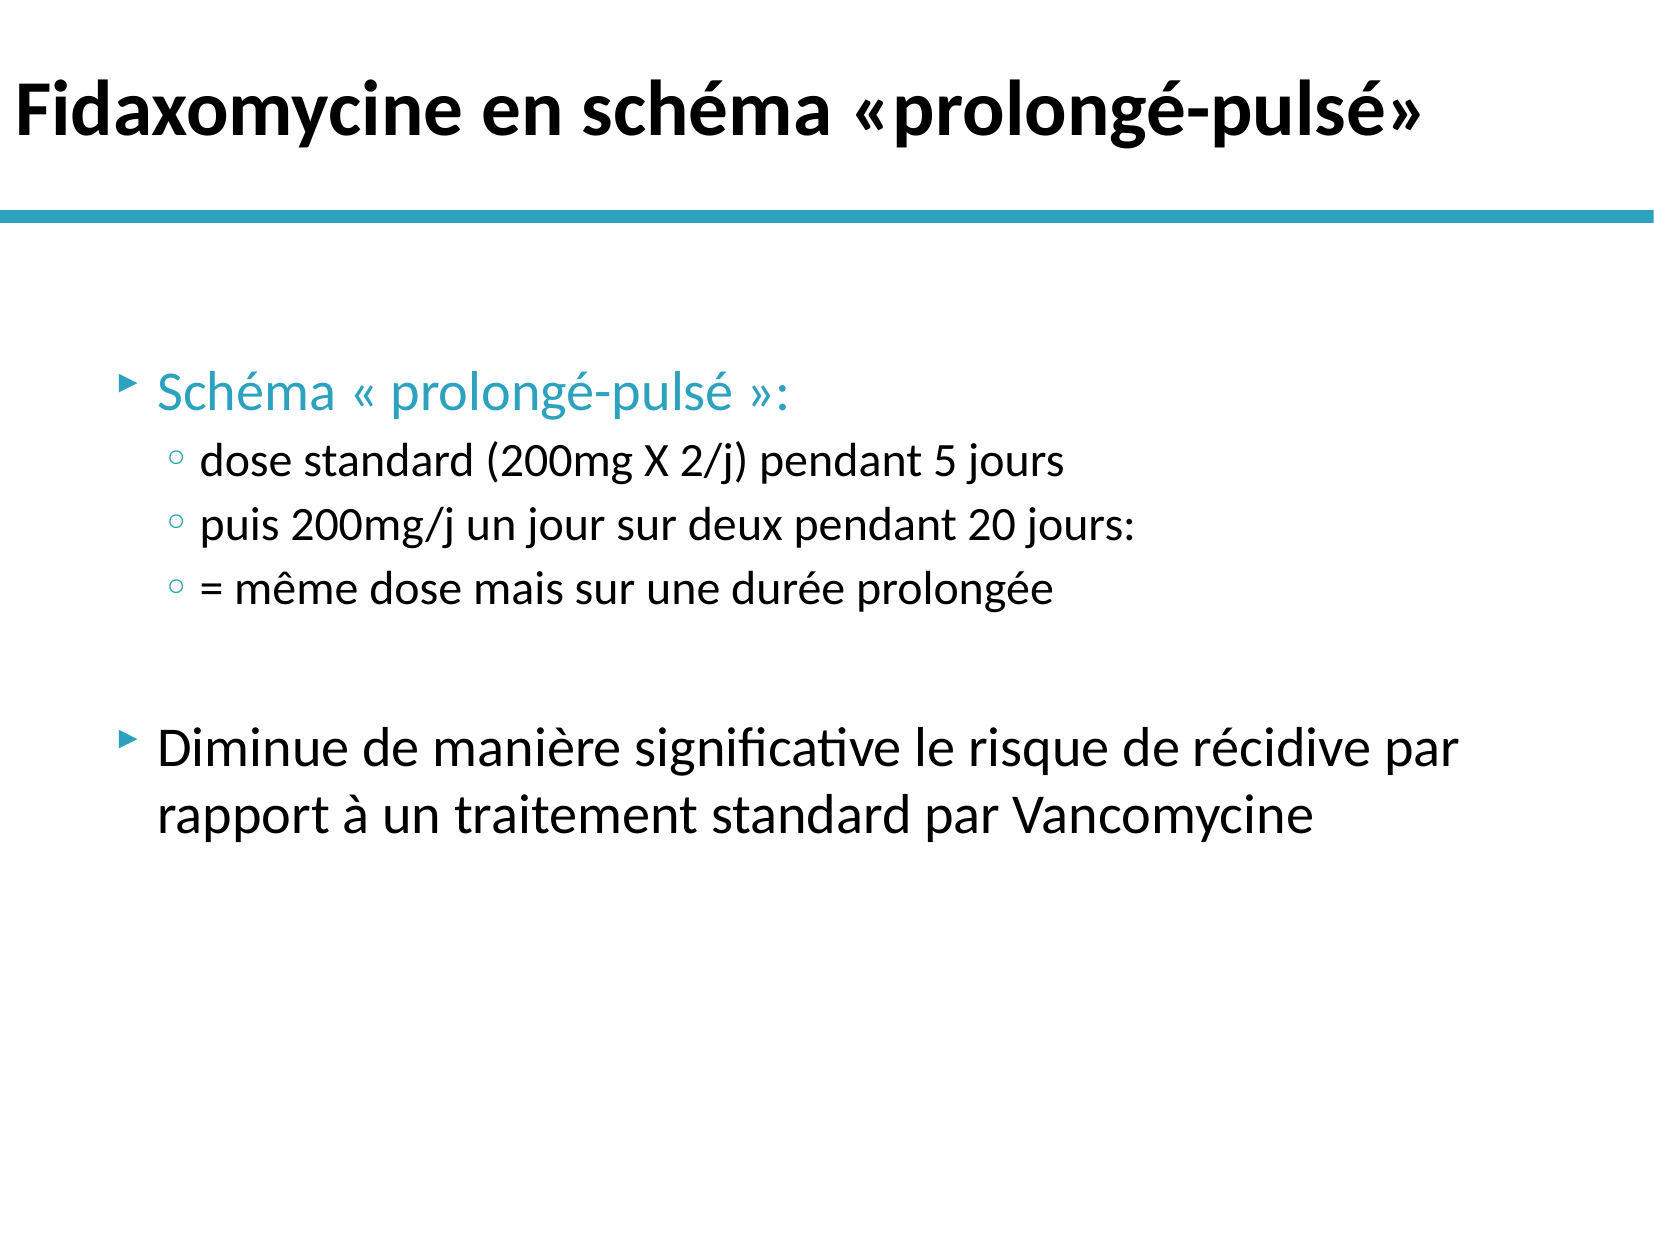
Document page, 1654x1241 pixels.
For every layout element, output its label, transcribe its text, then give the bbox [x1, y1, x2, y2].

title Fidaxomycine en schéma «prolongé-pulsé» [0, 0, 1654, 208]
list Schéma « prolongé-pulsé »: dose standard (200mg X 2/j) pendant 5 jours puis 200mg/j un jour sur deux pendant 20 jours: = même dose mais sur une durée prolongée Diminue de manière significative le risque de récidive par rapport à un traitement standard par Vancomycine [82, 346, 1572, 1087]
